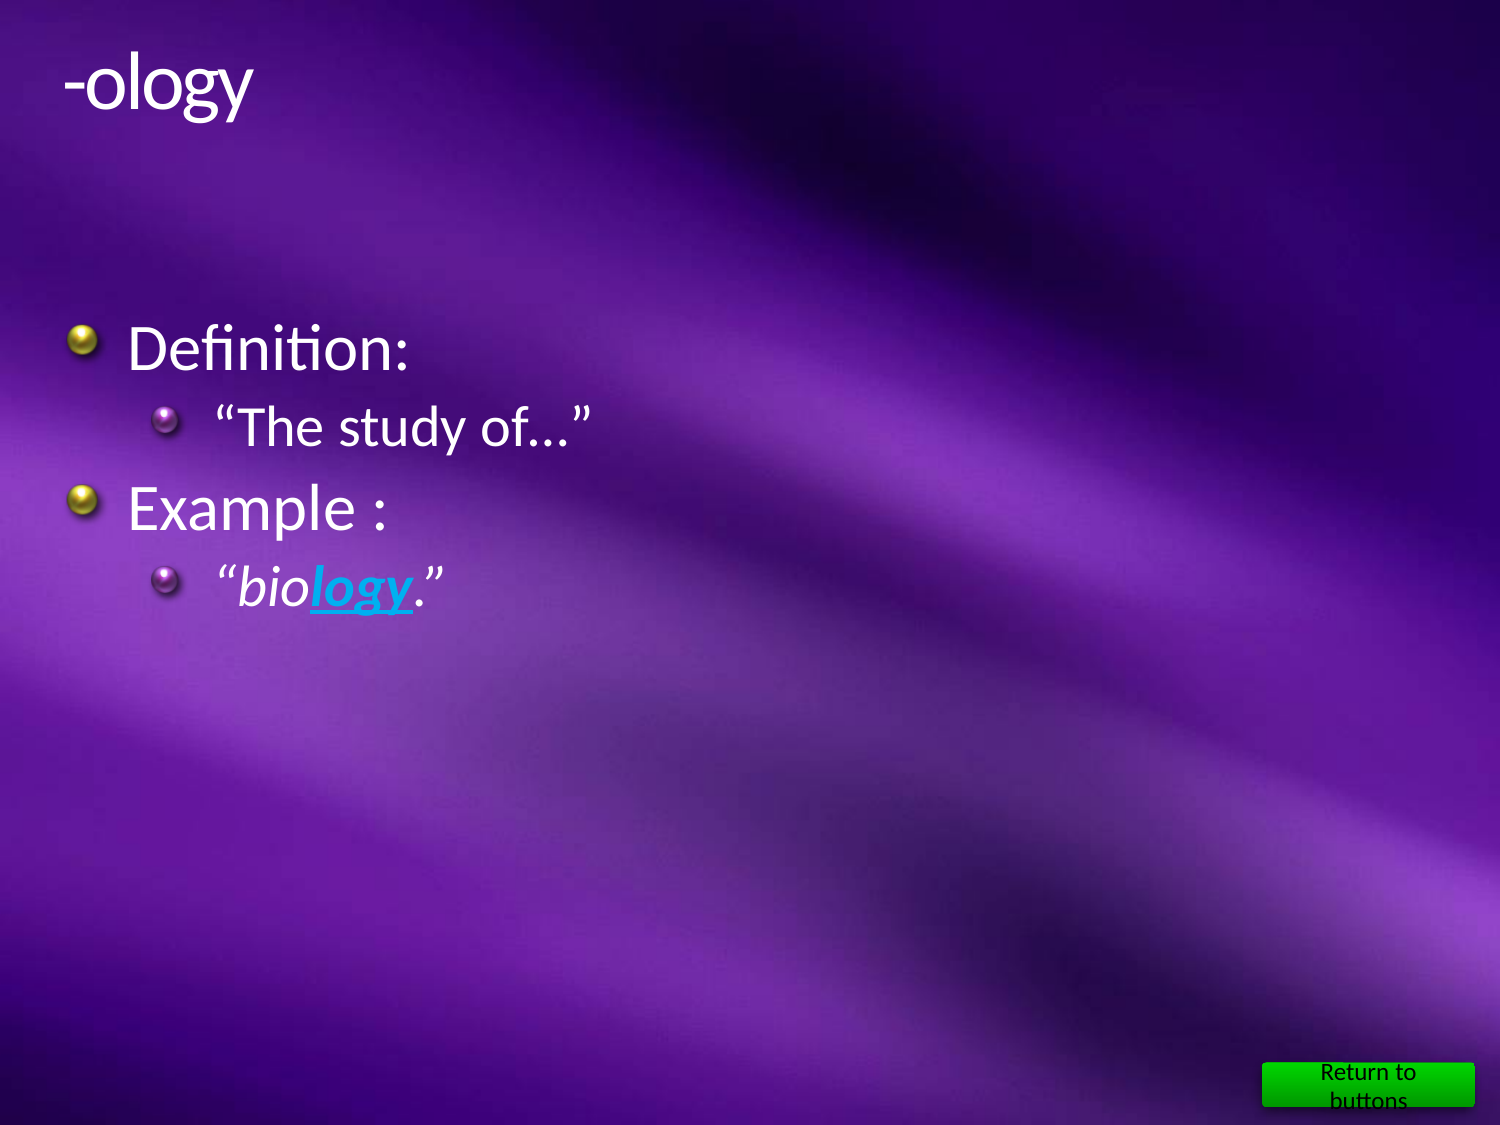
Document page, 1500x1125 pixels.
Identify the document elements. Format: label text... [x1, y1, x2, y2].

text_box Return to buttons [1262, 1062, 1475, 1108]
list Definition: “The study of…” Example : “biology.” [62, 312, 1438, 888]
title -ology [62, 37, 1438, 229]
picture [0, 0, 1500, 1125]
